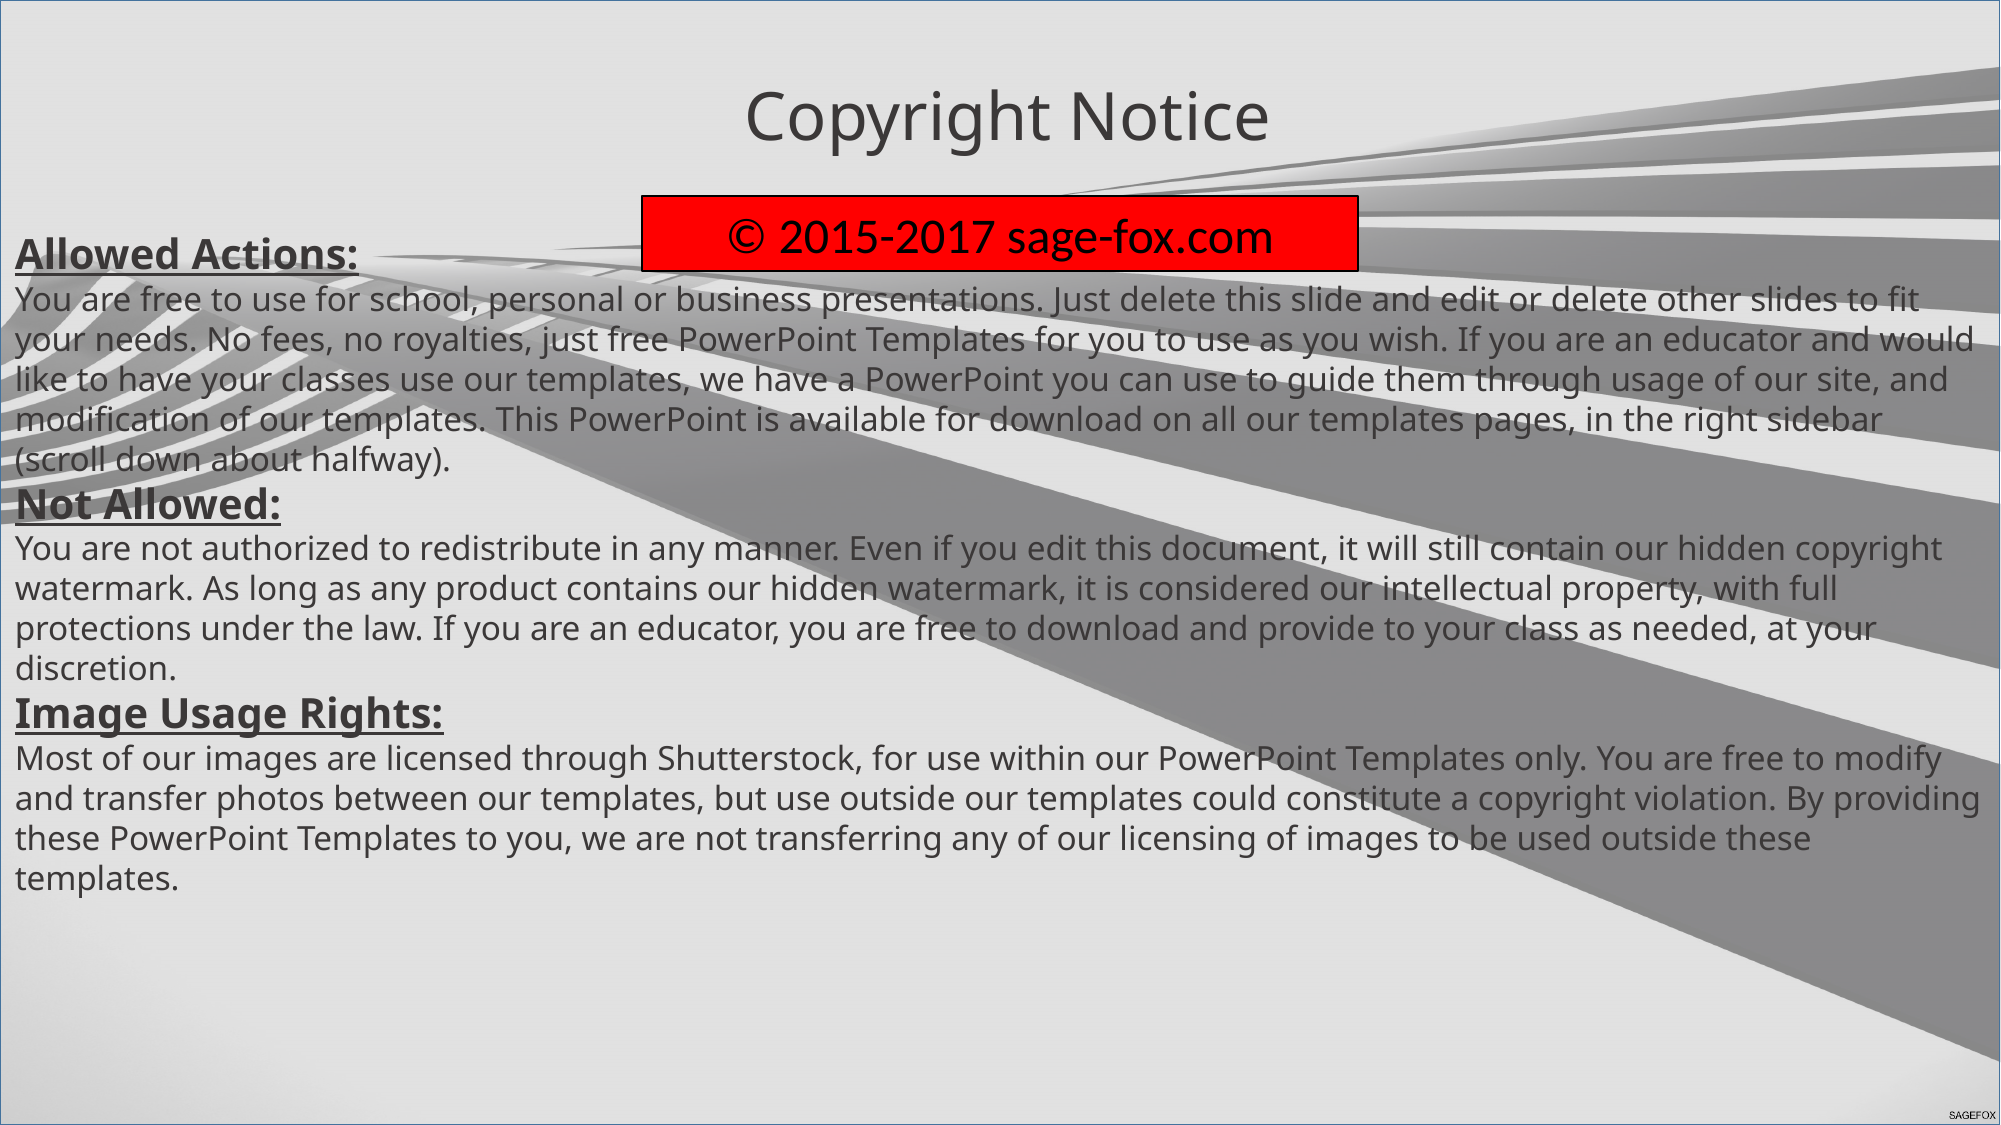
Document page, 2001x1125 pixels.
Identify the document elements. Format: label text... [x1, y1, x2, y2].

title Copyright Notice [493, 60, 1524, 178]
text_box Allowed Actions: You are free to use for school, personal or business presentations. Just delete this slide and edit or delete other slides to fit your needs. No fees, no royalties, just free PowerPoint Templates for you to use as you wish. If you are an educator and would like to have your classes use our templates, we have a PowerPoint you can use to guide them through usage of our site, and modification of our templates. This PowerPoint is available for download on all our templates pages, in the right sidebar (scroll down about halfway). Not Allowed: You are not authorized to redistribute in any manner. Even if you edit this document, it will still contain our hidden copyright watermark. As long as any product contains our hidden watermark, it is considered our intellectual property, with full protections under the law. If you are an educator, you are free to download and provide to your class as needed, at your discretion. Image Usage Rights: Most of our images are licensed through Shutterstock, for use within our PowerPoint Templates only. You are free to modify and transfer photos between our templates, but use outside our templates could constitute a copyright violation. By providing these PowerPoint Templates to you, we are not transferring any of our licensing of images to be used outside these templates. [0, 0, 2000, 1125]
text_box © 2015-2017 sage-fox.com [641, 196, 1358, 272]
